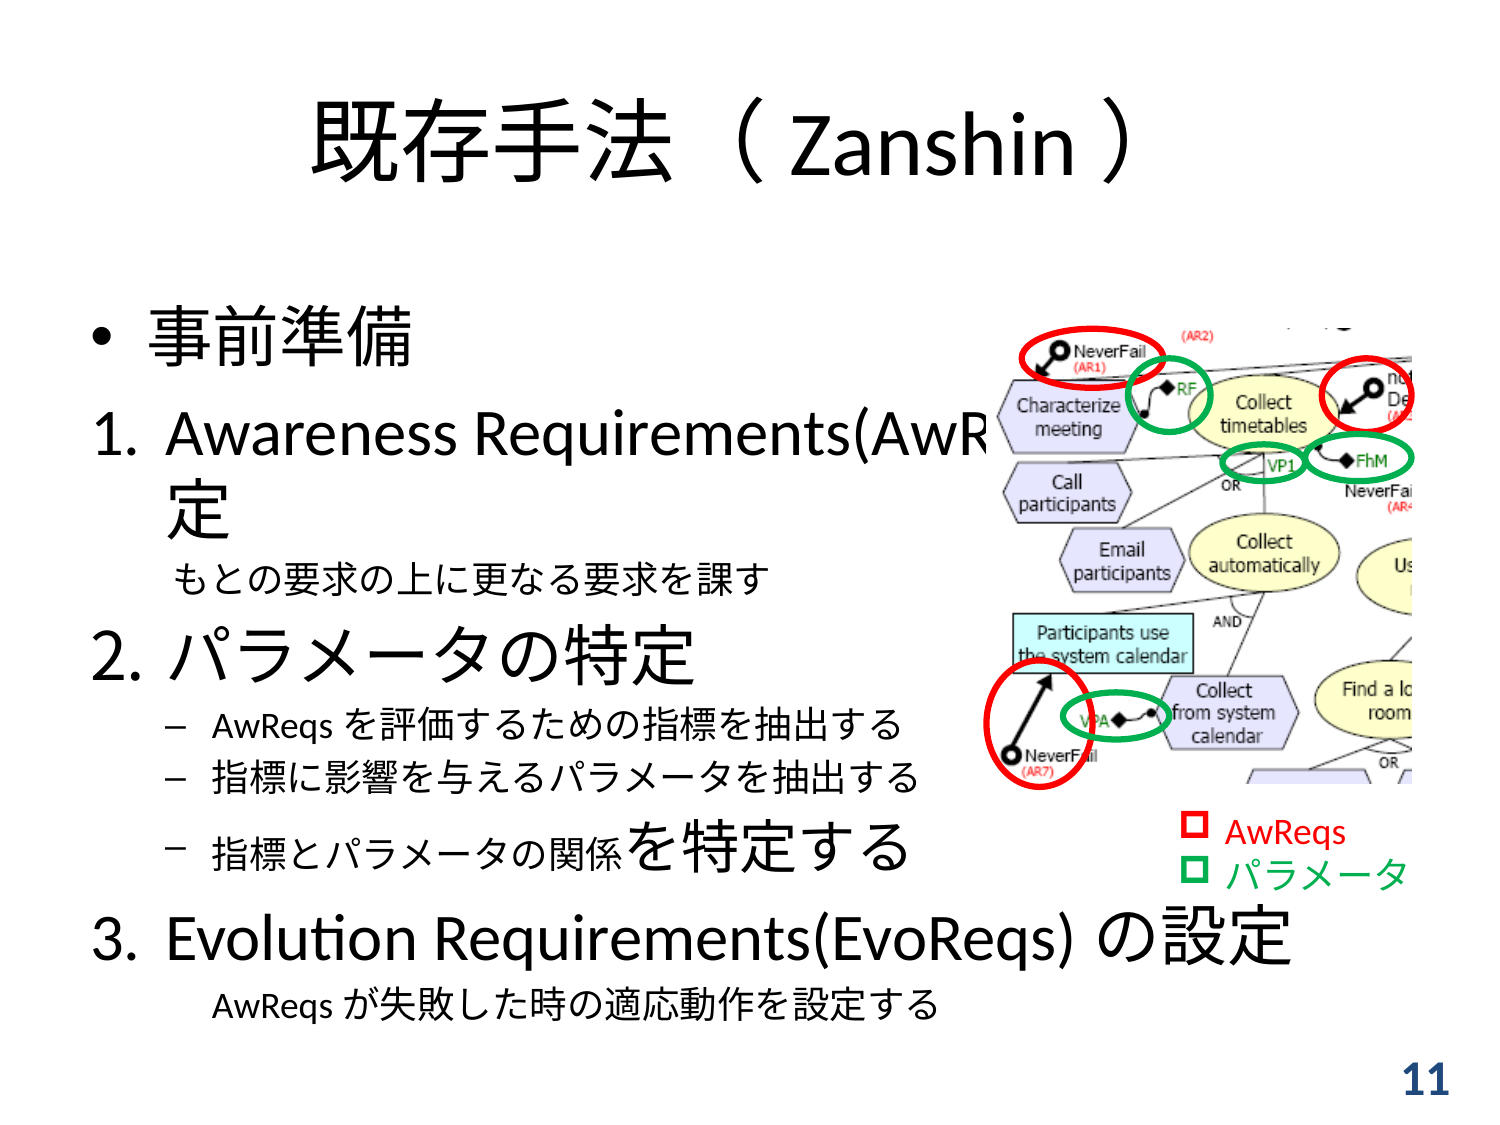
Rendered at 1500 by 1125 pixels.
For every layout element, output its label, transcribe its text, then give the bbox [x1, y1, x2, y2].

picture [986, 328, 1412, 784]
list 事前準備 Awareness Requirements(AwReqs)の設定 もとの要求の上に更なる要求を課す パラメータの特定 AwReqsを評価するための指標を抽出する 指標に影響を与えるパラメータを抽出する 指標とパラメータの関係を特定する Evolution Requirements(EvoReqs)の設定 AwReqsが失敗した時の適応動作を設定する 上記の要素を用いて適応手段を決定しているもの・・・Qualia [75, 287, 1325, 1106]
text_box 11 [1385, 1045, 1471, 1106]
title 既存手法（Zanshin） [75, 45, 1425, 233]
text_box AwReqs パラメータ [1163, 799, 1429, 905]
